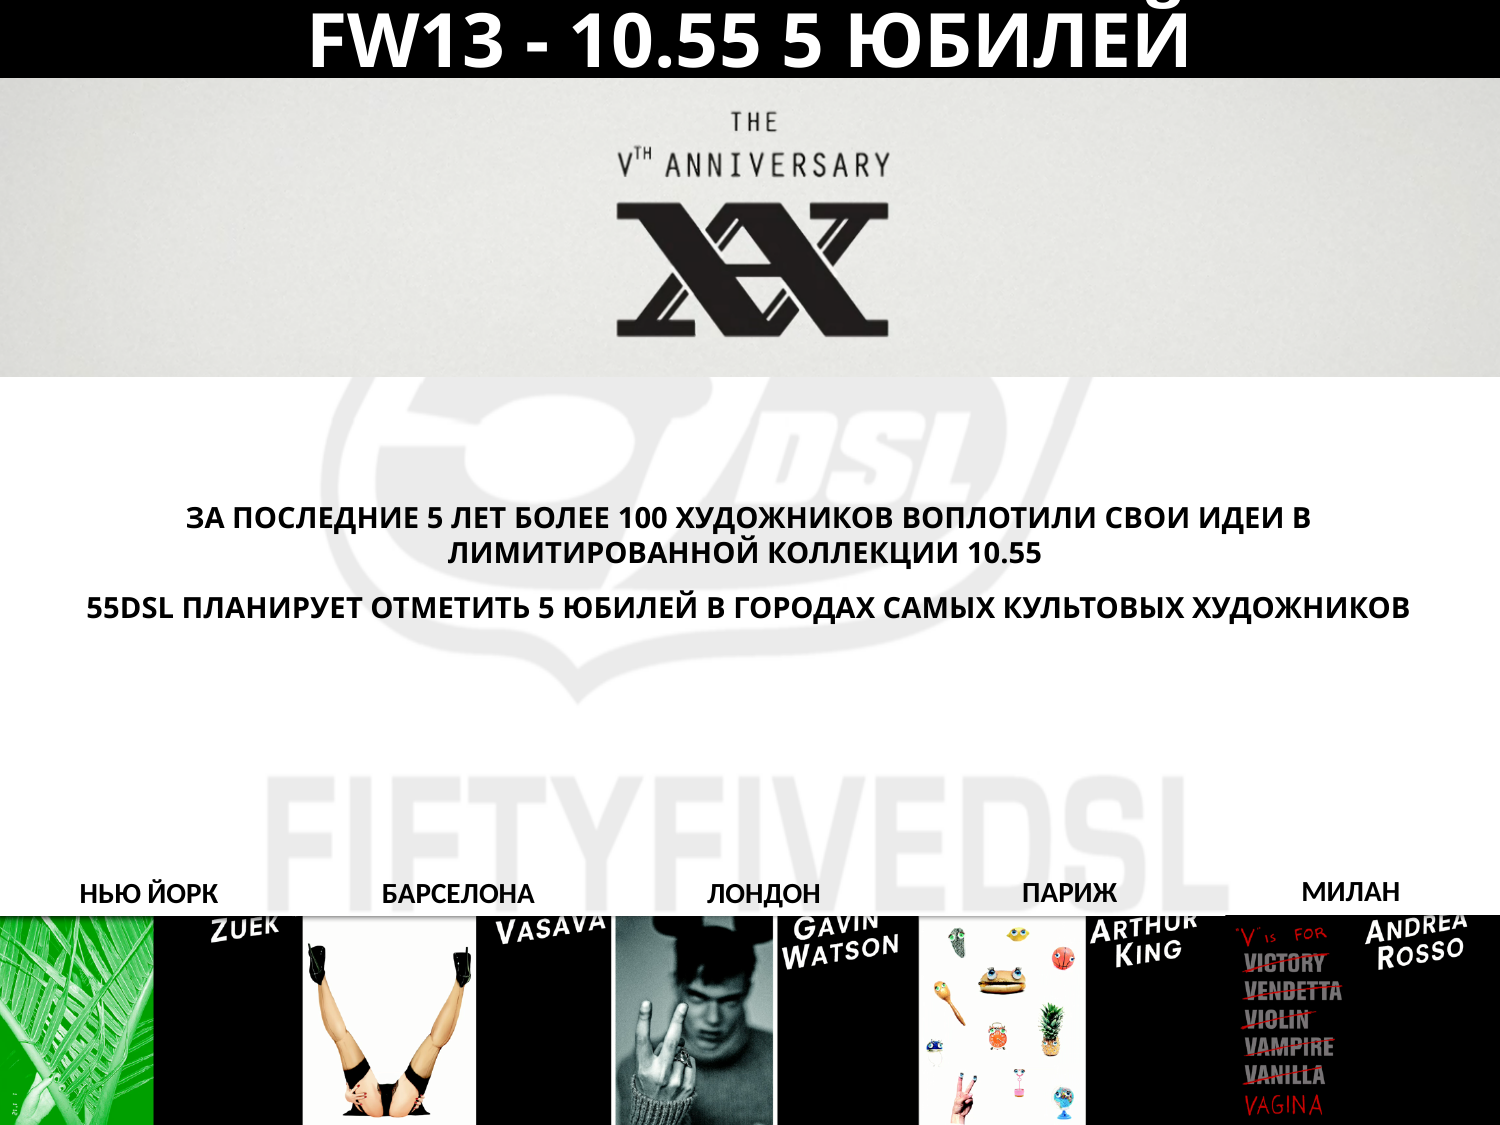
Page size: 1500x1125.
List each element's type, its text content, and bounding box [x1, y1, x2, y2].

title FW13 - 10.55 5 ЮБИЛЕЙ [0, 0, 1500, 76]
picture [0, 914, 1500, 1125]
text_box ЗА ПОСЛЕДНИЕ 5 ЛЕТ БОЛЕЕ 100 ХУДОЖНИКОВ ВОПЛОТИЛИ СВОИ ИДЕИ В ЛИМИТИРОВАННОЙ КОЛЛЕКЦИИ 10.55 55DSL ПЛАНИРУЕТ ОТМЕТИТЬ 5 ЮБИЛЕЙ В ГОРОДАХ САМЫХ КУЛЬТОВЫХ ХУДОЖНИКОВ [57, 491, 1440, 688]
text_box лондон [613, 866, 915, 915]
text_box милан [1199, 865, 1500, 914]
text_box париж [918, 866, 1221, 915]
picture [0, 77, 1500, 377]
text_box Нью йорк [0, 866, 300, 915]
text_box барселона [307, 866, 610, 915]
